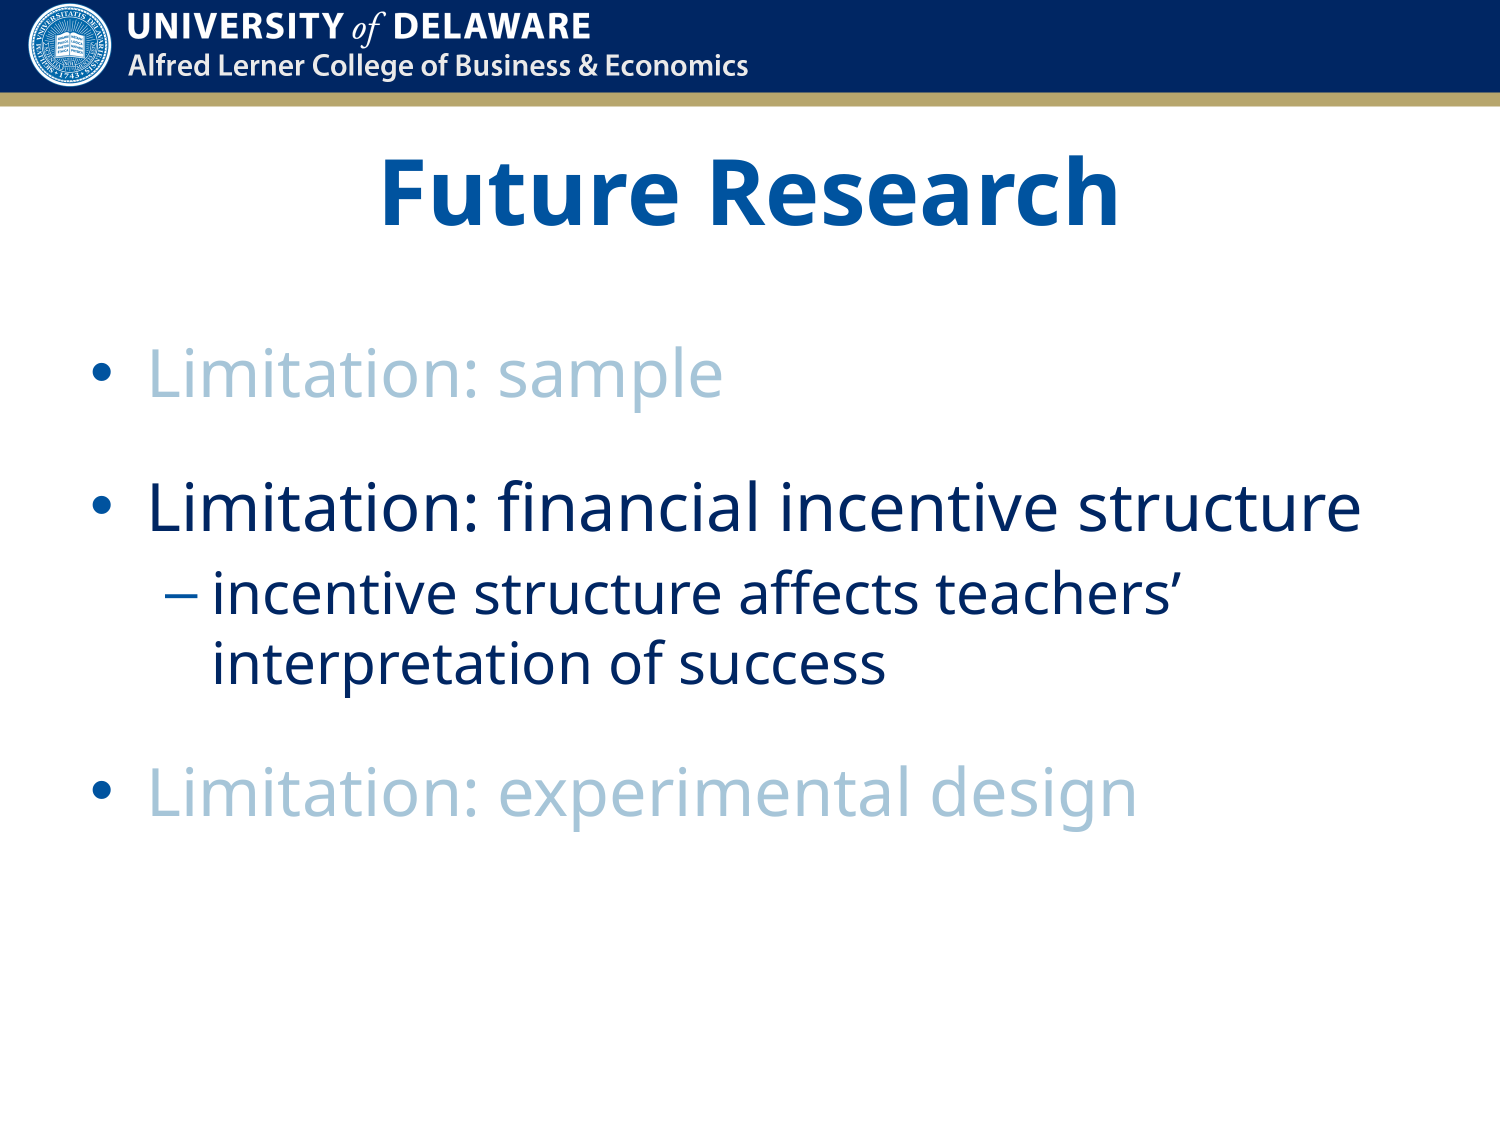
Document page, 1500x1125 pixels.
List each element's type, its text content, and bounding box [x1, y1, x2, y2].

list Limitation: sample Limitation: financial incentive structure incentive structure affects teachers’ interpretation of success Limitation: experimental design [75, 283, 1425, 1042]
picture [0, 0, 1500, 1125]
title Future Research [75, 94, 1425, 283]
